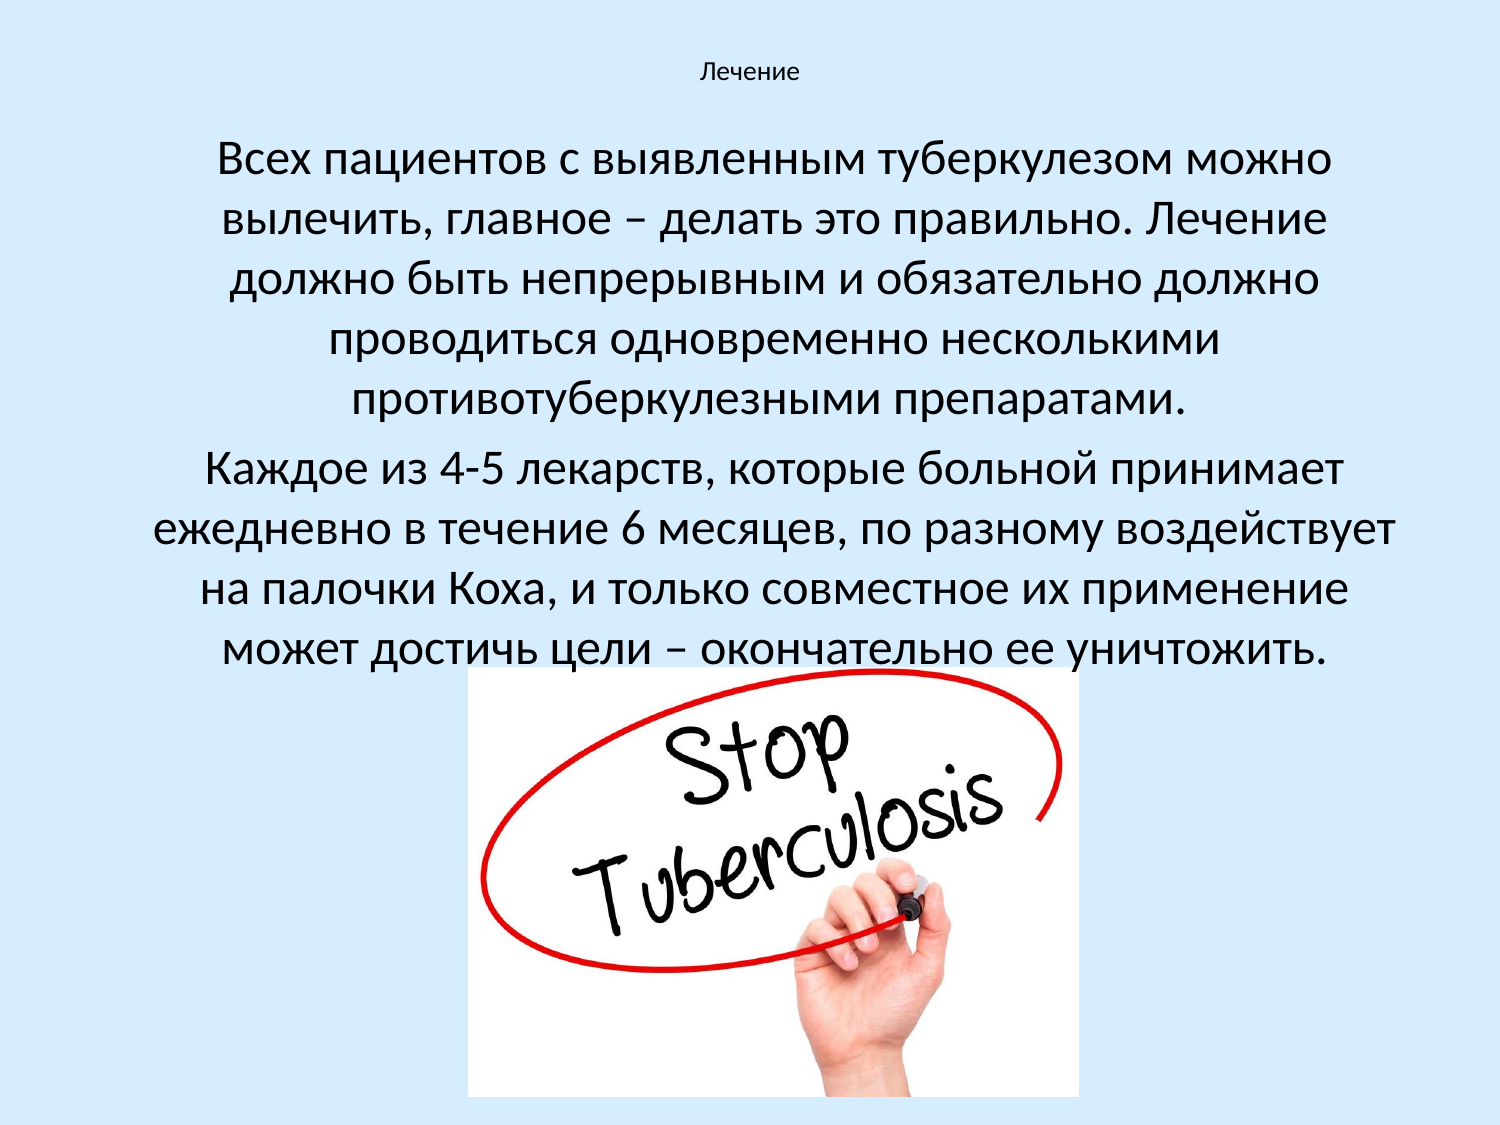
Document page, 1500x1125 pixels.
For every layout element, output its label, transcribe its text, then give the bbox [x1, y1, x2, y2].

picture [468, 667, 1079, 1097]
title Лечение [75, 45, 1425, 94]
list Всех пациентов с выявленным туберкулезом можно вылечить, главное – делать это правильно. Лечение должно быть непрерывным и обязательно должно проводиться одновременно несколькими противотуберкулезными препаратами. Каждое из 4-5 лекарств, которые больной принимает ежедневно в течение 6 месяцев, по разному воздействует на палочки Коха, и только совместное их применение может достичь цели – окончательно ее уничтожить. [75, 117, 1425, 692]
